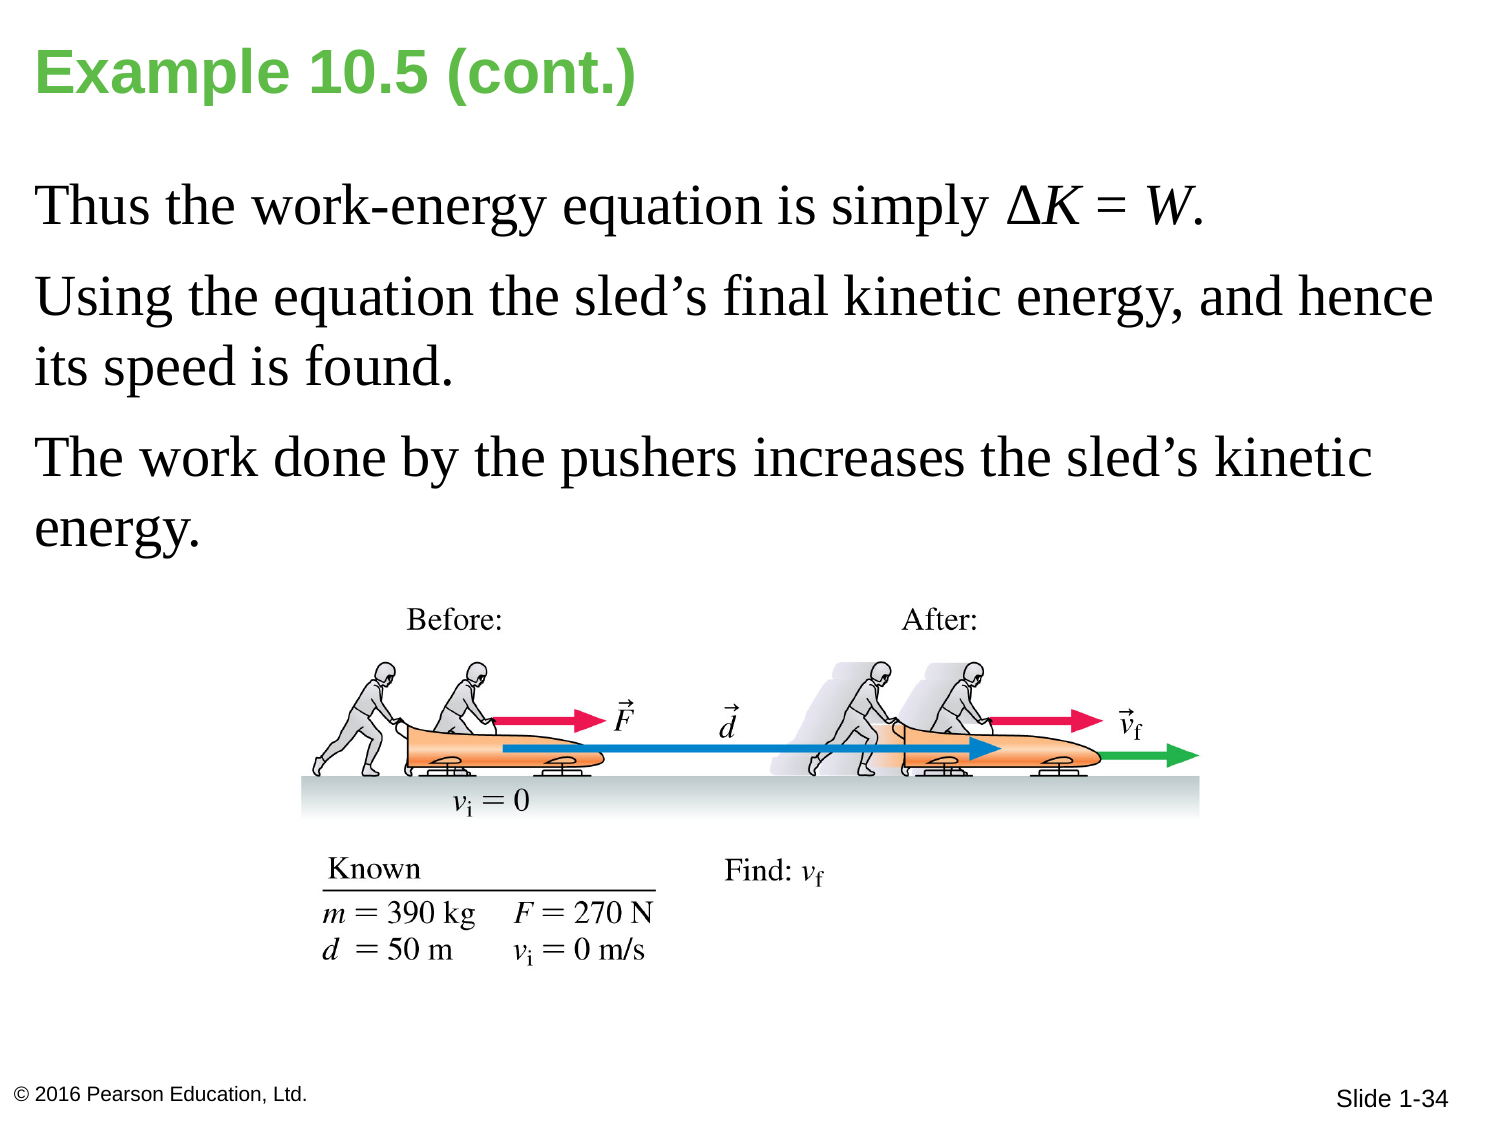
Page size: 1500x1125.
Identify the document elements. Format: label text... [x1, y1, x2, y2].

title Example 10.5 (cont.) [19, 31, 1464, 144]
picture [297, 603, 1203, 970]
slide_number © 2016 Pearson Education, Ltd. [0, 1063, 405, 1124]
list Thus the work-energy equation is simply ΔK = W. Using the equation the sled’s final kinetic energy, and hence its speed is found. The work done by the pushers increases the sled’s kinetic energy. [19, 158, 1464, 902]
